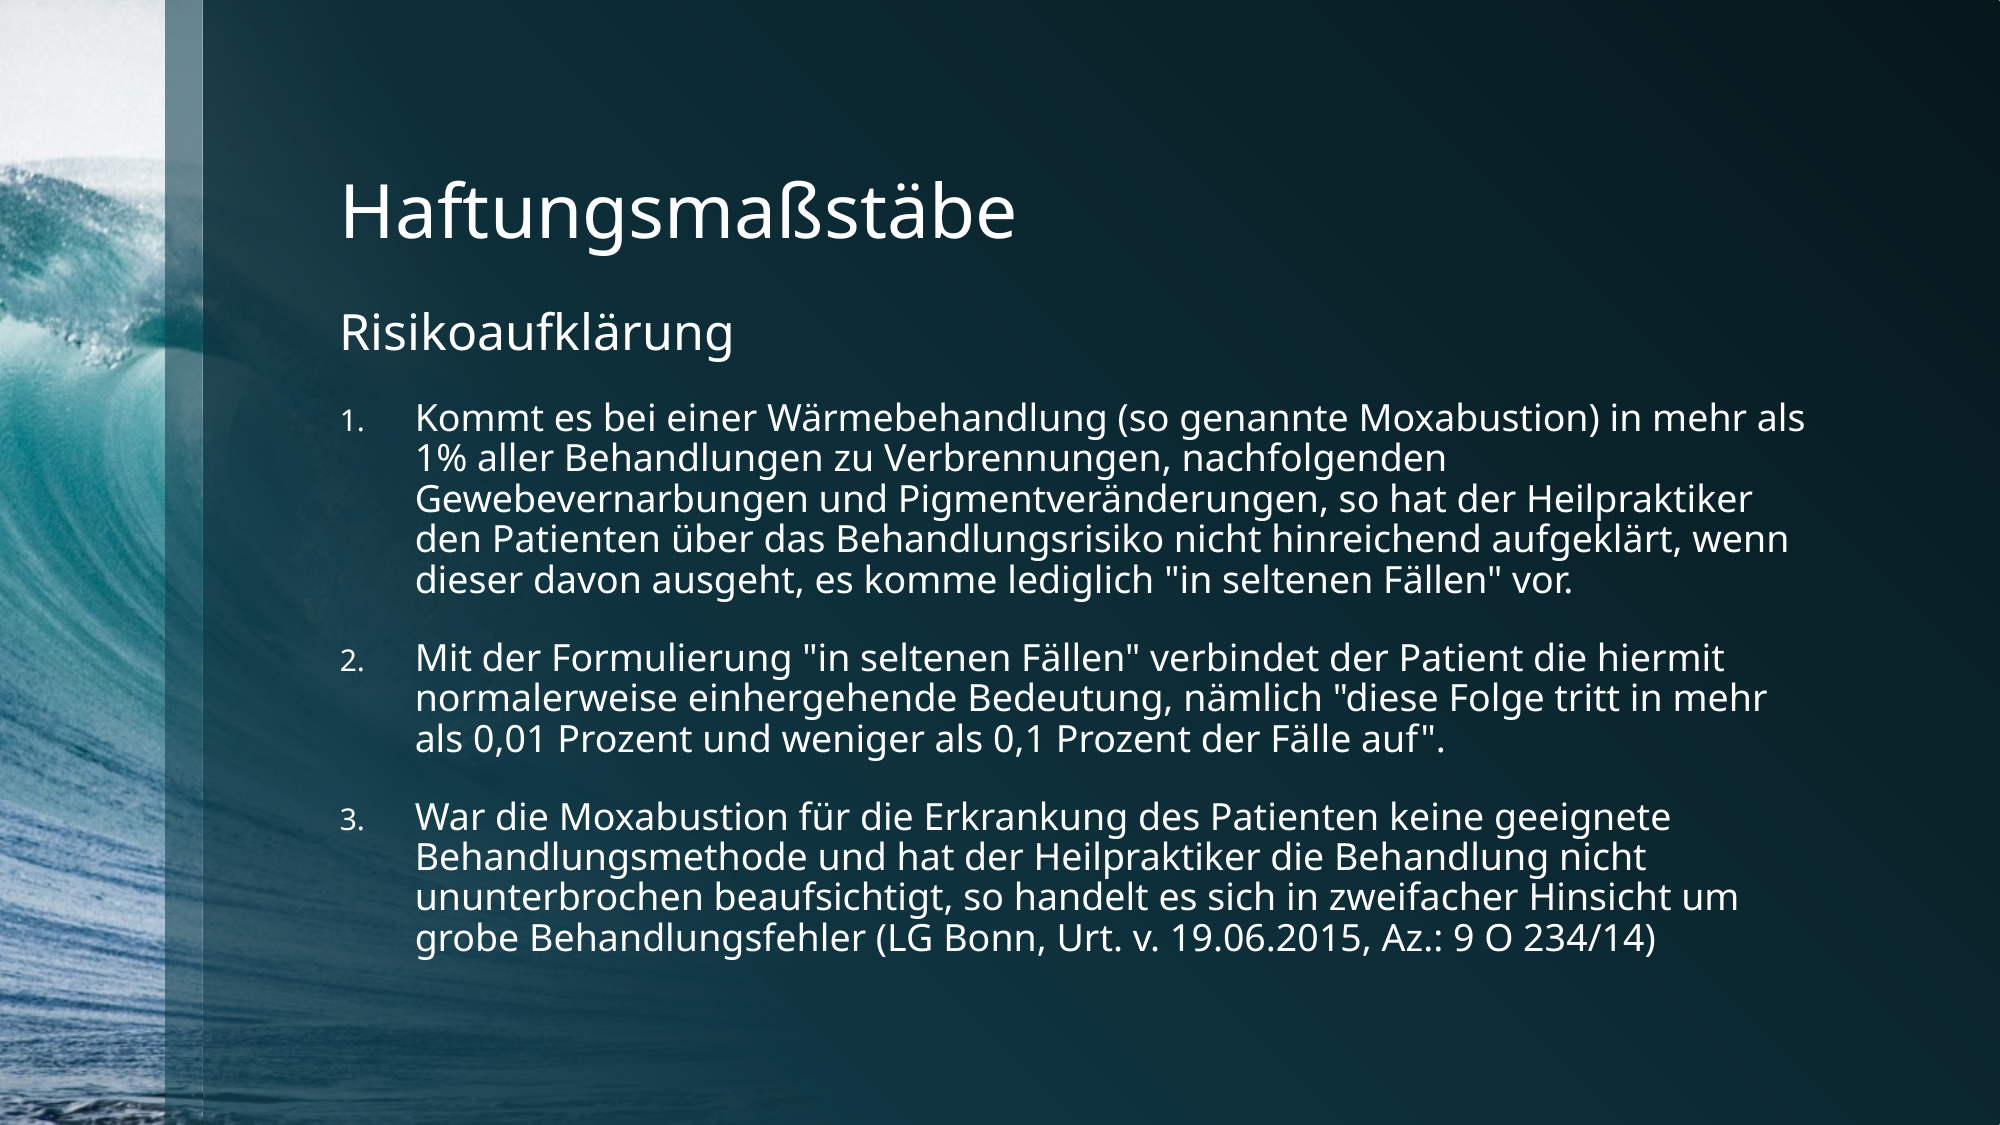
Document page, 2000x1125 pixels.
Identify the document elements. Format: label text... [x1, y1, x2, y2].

title Haftungsmaßstäbe [324, 62, 1825, 263]
list Risikoaufklärung Kommt es bei einer Wärmebehandlung (so genannte Moxabustion) in mehr als 1% aller Behandlungen zu Verbrennungen, nachfolgenden Gewebevernarbungen und Pigmentveränderungen, so hat der Heilpraktiker den Patienten über das Behandlungsrisiko nicht hinreichend aufgeklärt, wenn dieser davon ausgeht, es komme lediglich "in seltenen Fällen" vor. Mit der Formulierung "in seltenen Fällen" verbindet der Patient die hiermit normalerweise einhergehende Bedeutung, nämlich "diese Folge tritt in mehr als 0,01 Prozent und weniger als 0,1 Prozent der Fälle auf". War die Moxabustion für die Erkrankung des Patienten keine geeignete Behandlungsmethode und hat der Heilpraktiker die Behandlung nicht ununterbrochen beaufsichtigt, so handelt es sich in zweifacher Hinsicht um grobe Behandlungsfehler (LG Bonn, Urt. v. 19.06.2015, Az.: 9 O 234/14) [324, 299, 1825, 1025]
picture [0, 0, 2000, 1125]
